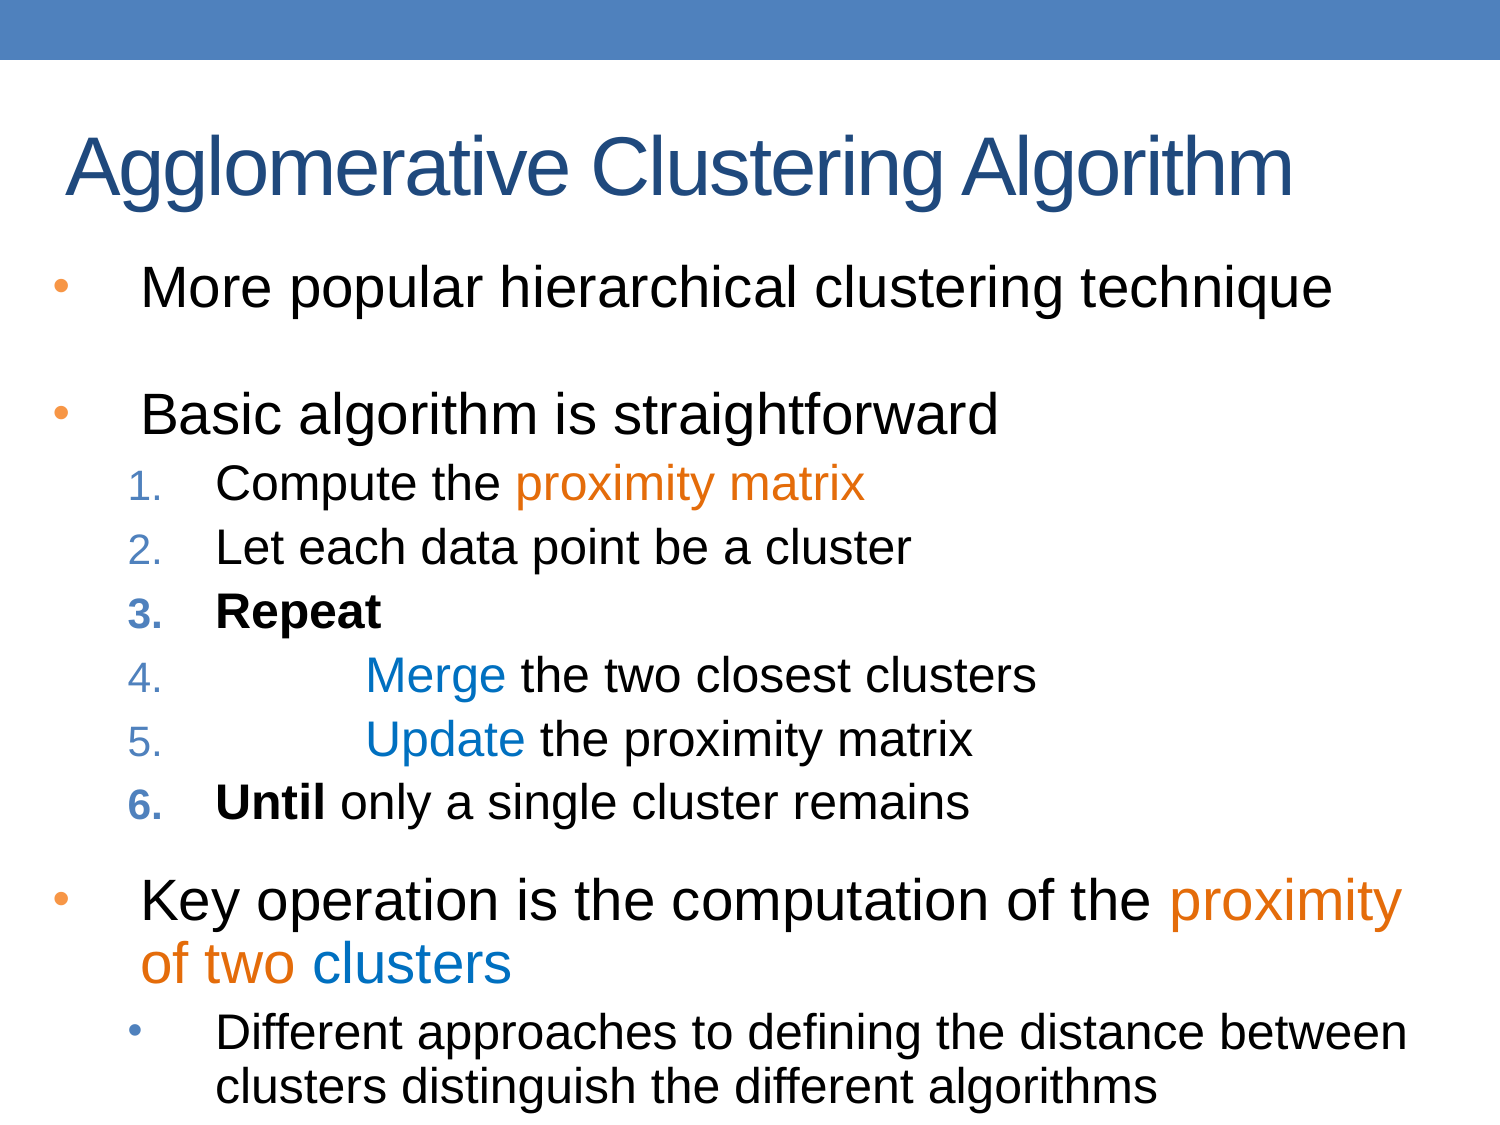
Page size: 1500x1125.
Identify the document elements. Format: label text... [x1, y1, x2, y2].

title Agglomerative Clustering Algorithm [50, 75, 1409, 249]
list More popular hierarchical clustering technique Basic algorithm is straightforward Compute the proximity matrix Let each data point be a cluster Repeat Merge the two closest clusters Update the proximity matrix Until only a single cluster remains Key operation is the computation of the proximity of two clusters Different approaches to defining the distance between clusters distinguish the different algorithms [37, 249, 1463, 1100]
